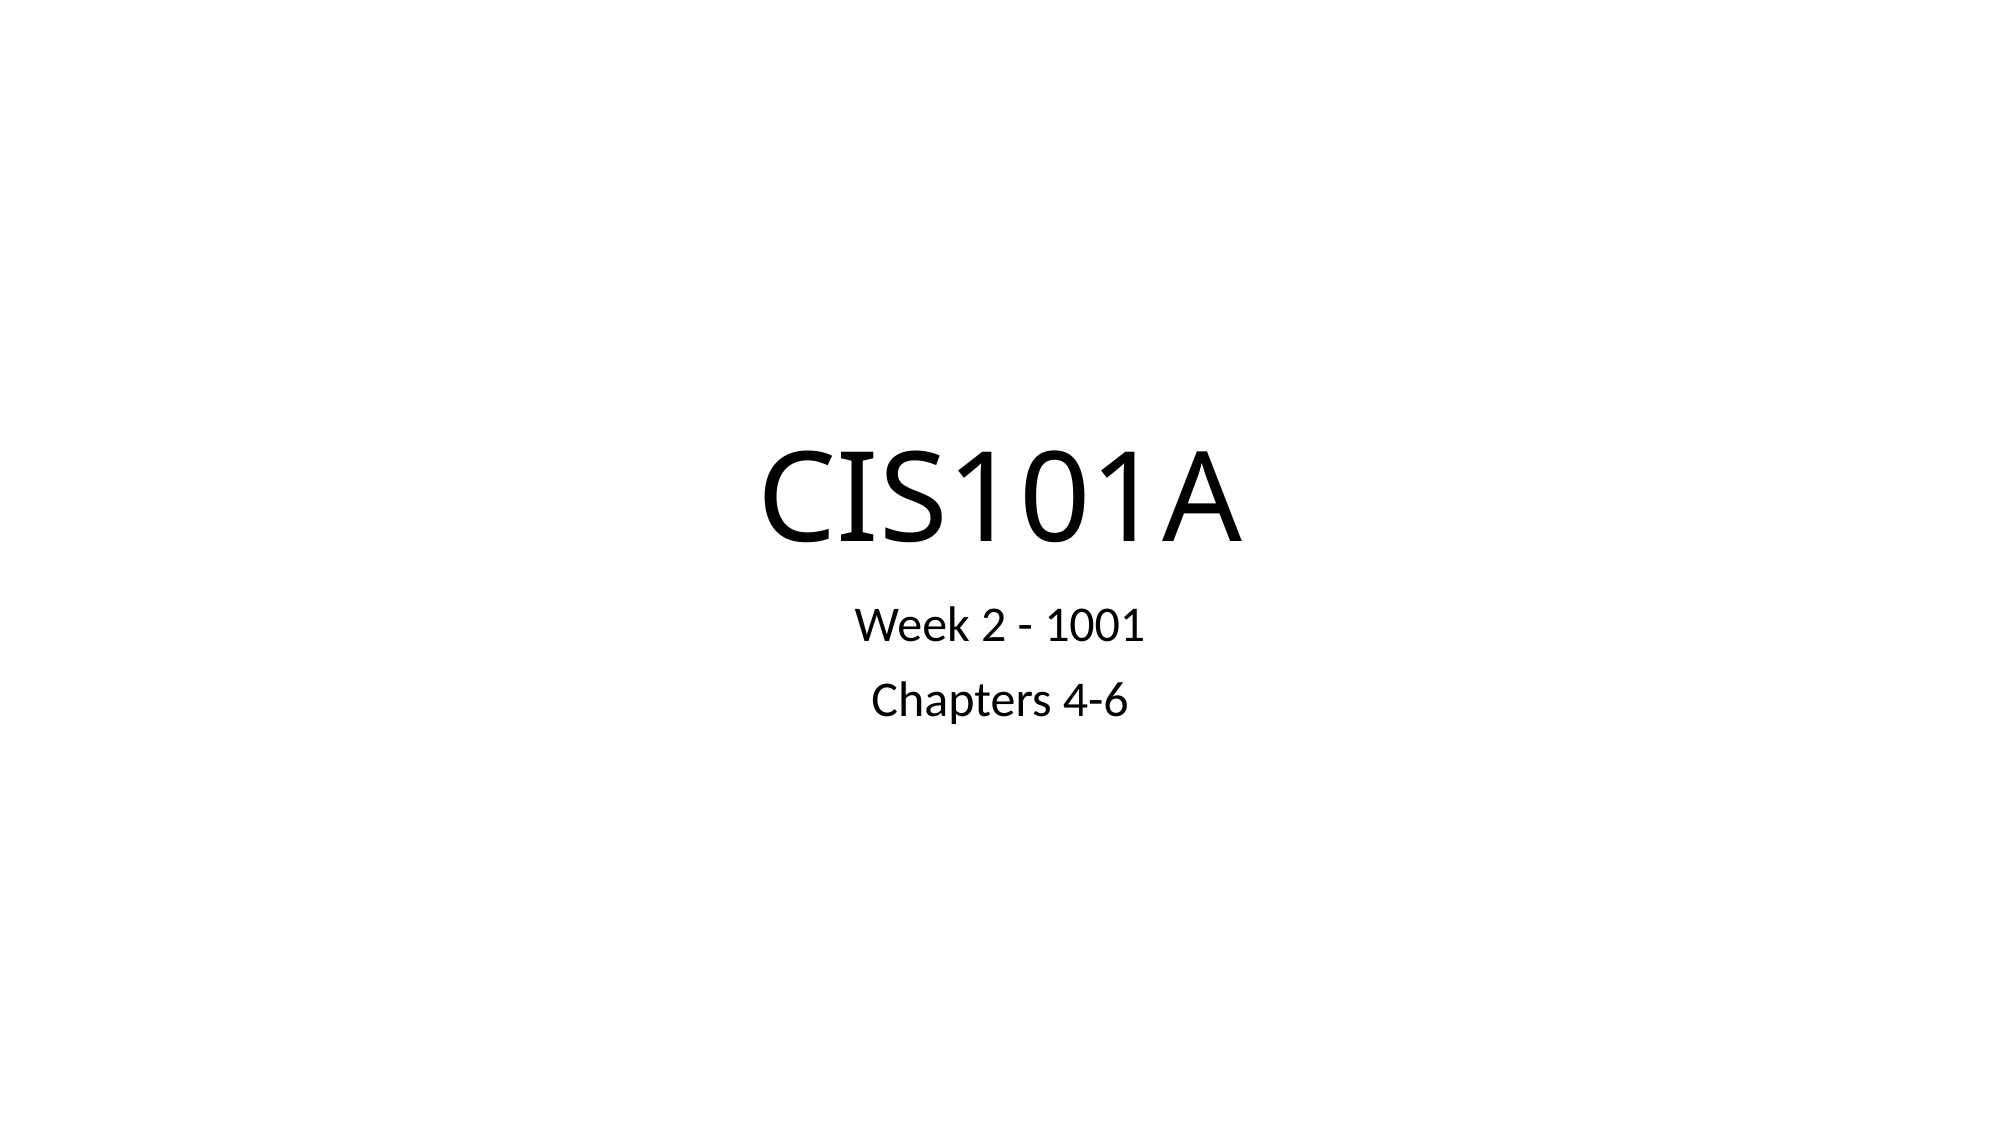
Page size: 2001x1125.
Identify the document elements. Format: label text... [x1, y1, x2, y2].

title CIS101A [249, 184, 1750, 576]
subtitle Week 2 - 1001 Chapters 4-6 [249, 590, 1750, 863]
